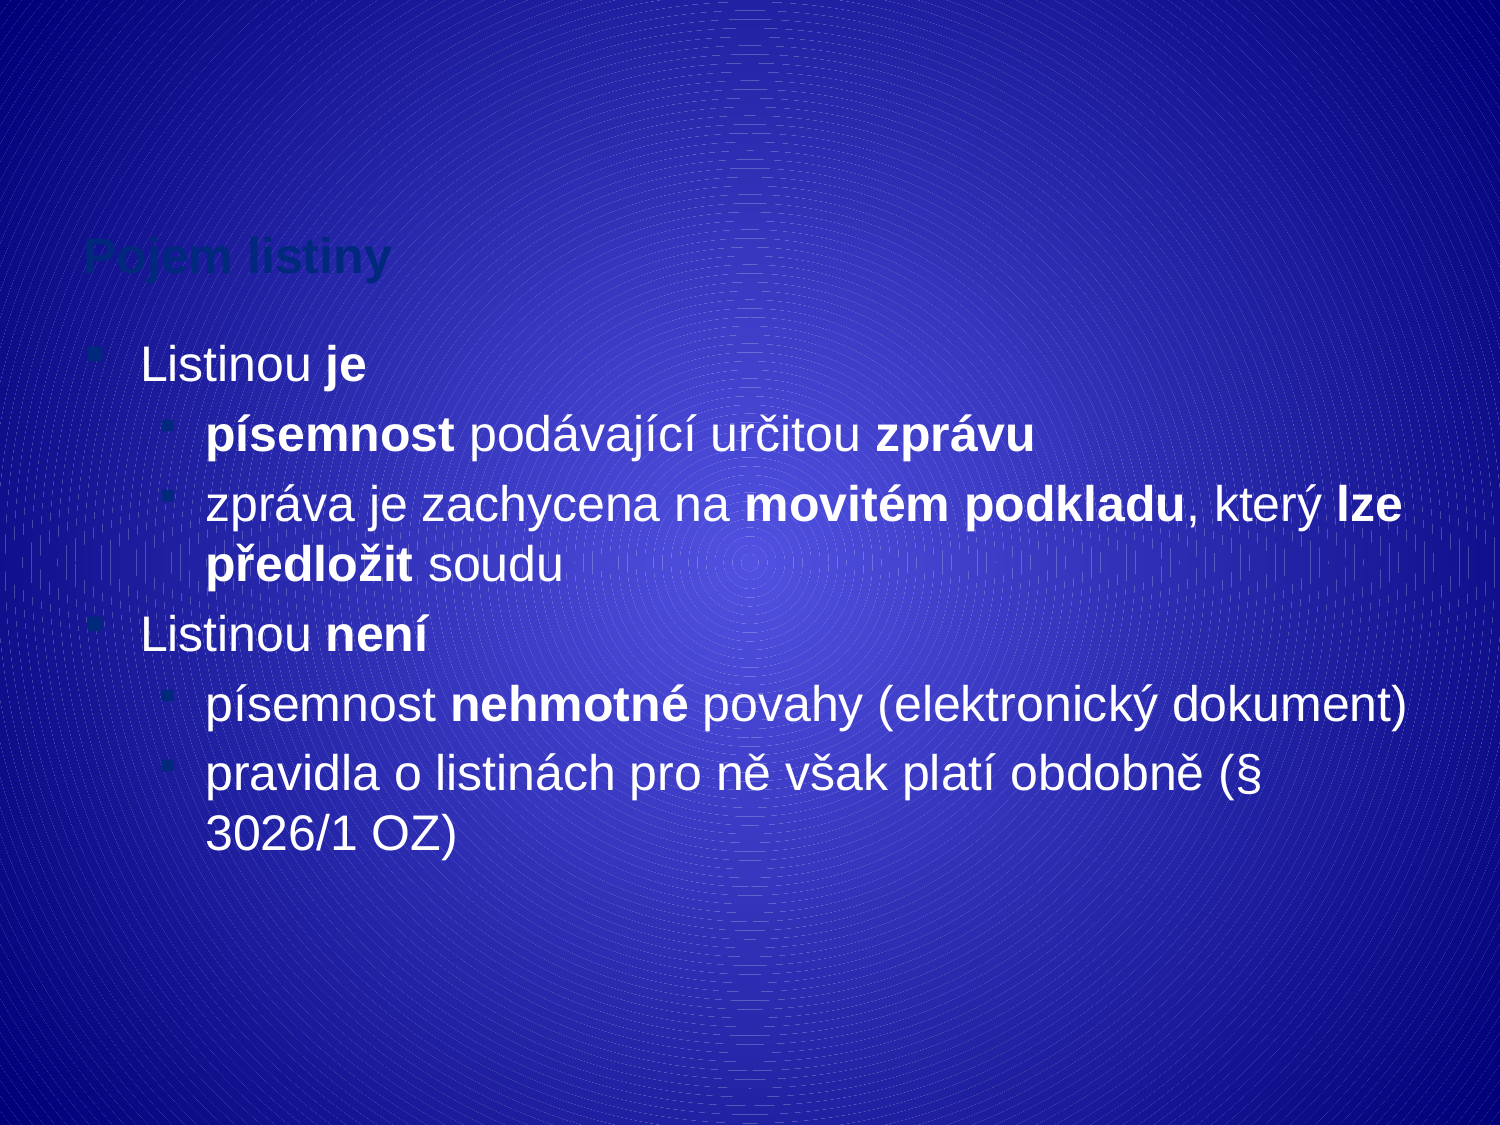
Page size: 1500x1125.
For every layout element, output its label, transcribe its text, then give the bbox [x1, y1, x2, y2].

list Listinou je písemnost podávající určitou zprávu zpráva je zachycena na movitém podkladu, který lze předložit soudu Listinou není písemnost nehmotné povahy (elektronický dokument) pravidla o listinách pro ně však platí obdobně (§ 3026/1 OZ) [83, 331, 1410, 1006]
title Pojem listiny [83, 184, 1411, 291]
